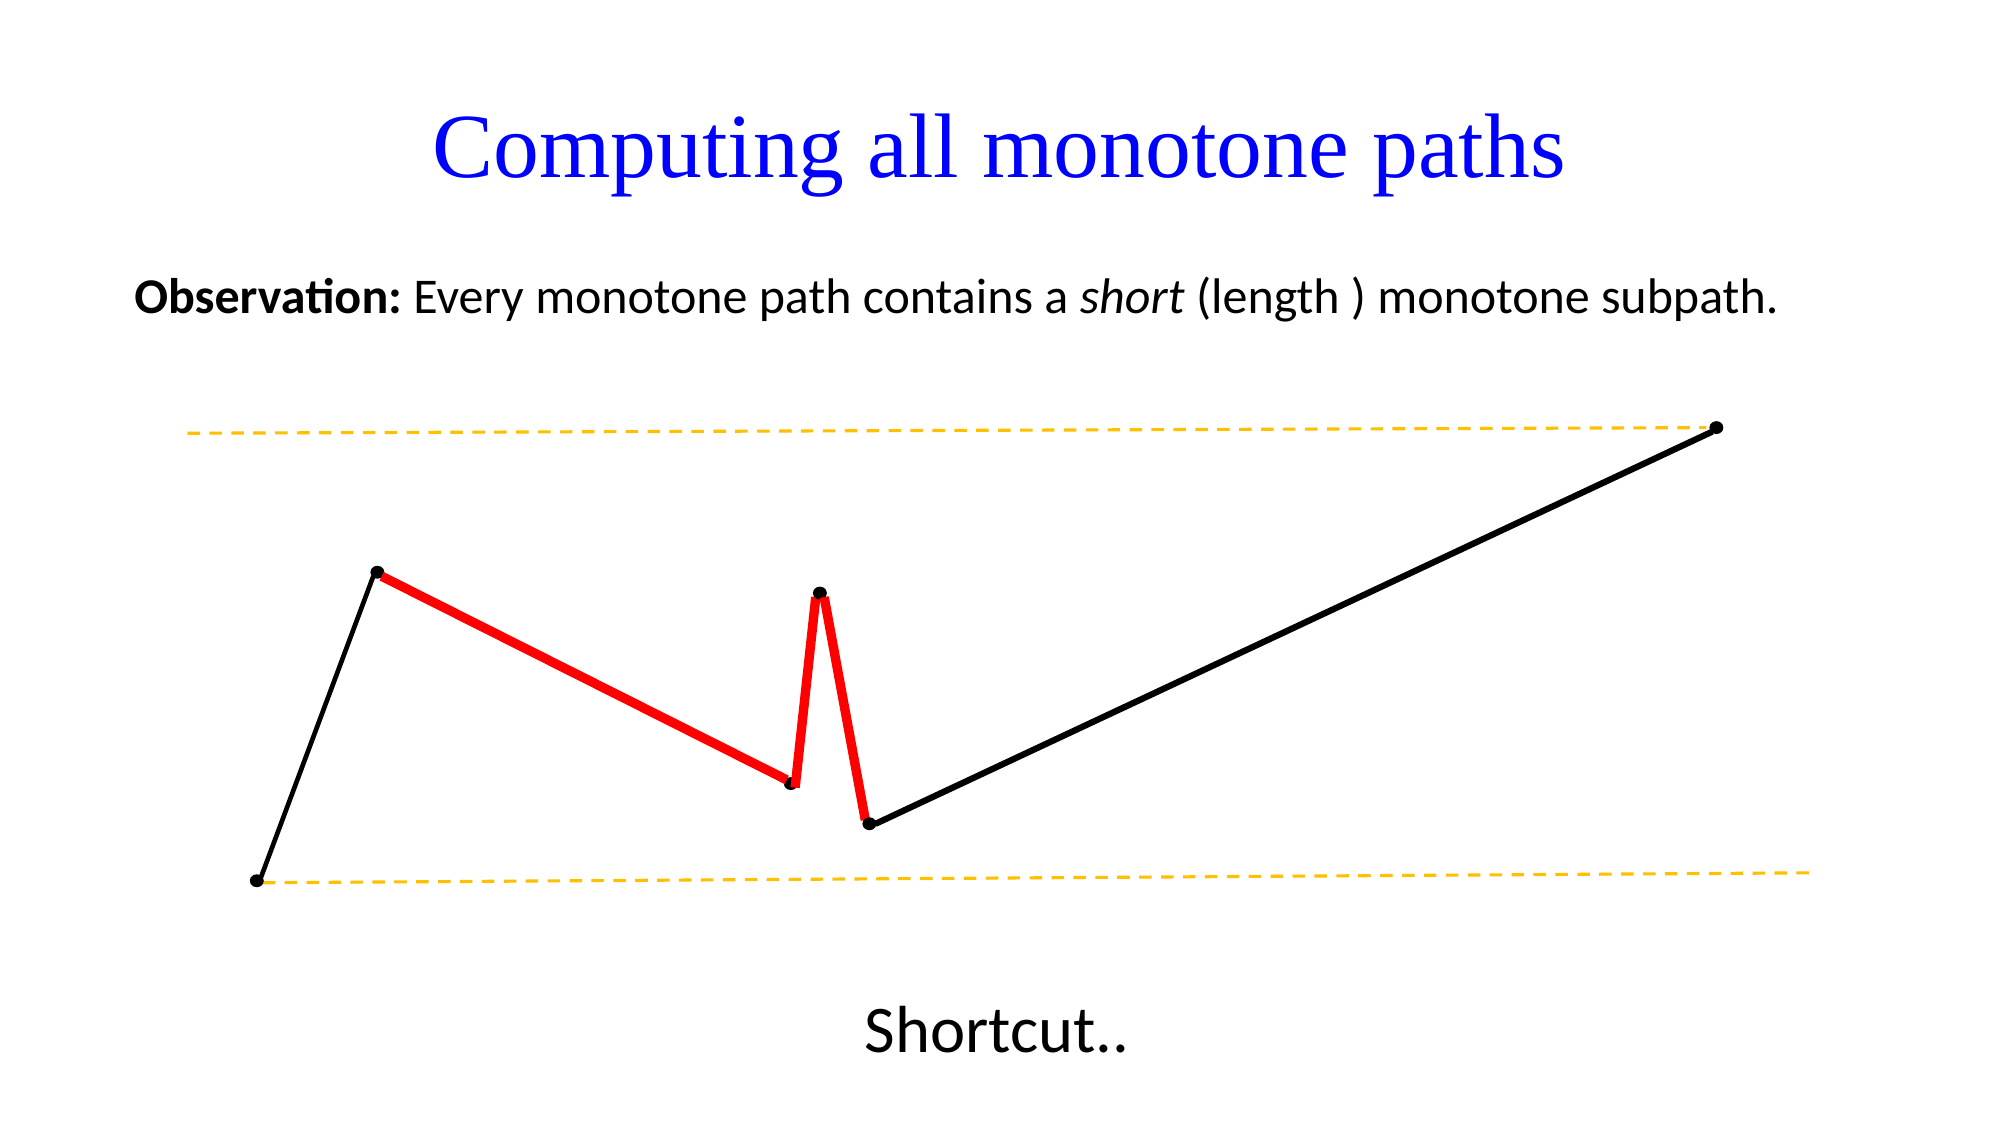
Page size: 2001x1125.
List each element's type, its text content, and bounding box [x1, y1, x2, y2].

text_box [187, 427, 1707, 434]
text_box [249, 874, 264, 888]
text_box [812, 586, 827, 600]
title Computing all monotone paths [137, 39, 1863, 257]
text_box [261, 576, 374, 878]
text_box [1709, 421, 1724, 435]
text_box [794, 597, 816, 788]
text_box [862, 817, 877, 831]
text_box [370, 565, 385, 579]
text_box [824, 596, 866, 820]
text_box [381, 576, 787, 780]
text_box Shortcut.. [657, 978, 1337, 1073]
text_box [783, 777, 796, 791]
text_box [875, 431, 1713, 824]
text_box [262, 872, 1811, 883]
